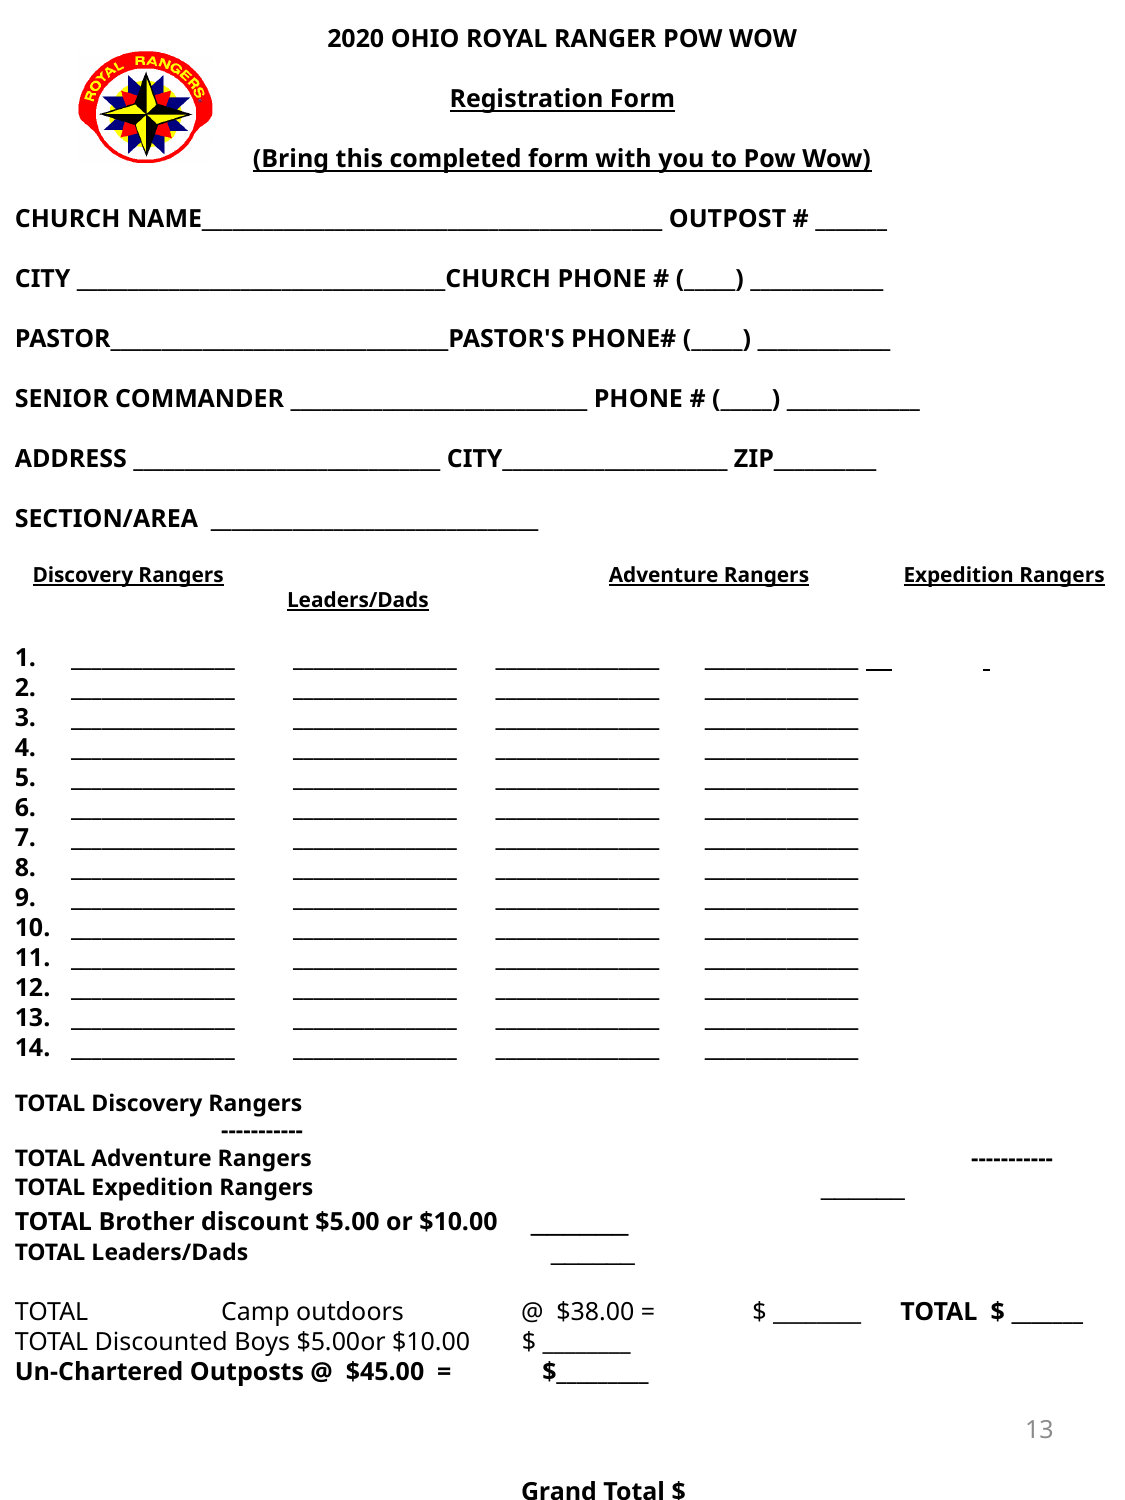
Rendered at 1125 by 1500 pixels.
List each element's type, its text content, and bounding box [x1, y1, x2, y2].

slide_number 13 [806, 1390, 1069, 1471]
text_box 2020 OHIO ROYAL RANGER POW WOW Registration Form (Bring this completed form with you to Pow Wow) CHURCH NAME_____________________________________________ OUTPOST # _______ CITY ____________________________________CHURCH PHONE # (_____) _____________ PASTOR_________________________________PASTOR'S PHONE# (_____) _____________ SENIOR COMMANDER _____________________________ PHONE # (_____) _____________ ADDRESS ______________________________ CITY______________________ ZIP__________ SECTION/AREA ________________________________ Discovery Rangers Adventure Rangers Expedition Rangers Leaders/Dads ________________ ________________ ________________ _______________ ________________ ________________ ________________ _______________ ________________ ________________ ________________ _______________ ________________ ________________ ________________ _______________ ________________ ________________ ________________ _______________ ________________ ________________ ________________ _______________ ________________ ________________ ________________ _______________ ________________ ________________ ________________ _______________ ________________ ________________ ________________ _______________ ________________ ________________ ________________ _______________ ________________ ________________ ________________ _______________ ________________ ________________ ________________ _______________ ________________ ________________ ________________ _______________ ________________ ________________ ________________ _______________ TOTAL Discovery Rangers ----------- TOTAL Adventure Rangers ----------- TOTAL Expedition Rangers ______ TOTAL Brother discount $5.00 or $10.00 ______ TOTAL Leaders/Dads ______ TOTAL Camp outdoors @ $38.00 = $ ________ TOTAL $ _______ TOTAL Discounted Boys $5.00or $10.00 $ ________ Un-Chartered Outposts @ $45.00 = $_________ Grand Total $____________ ********************************************************************************** FOR STAFF USE ONLY: Up-to-date Charter ................[ ] Yes [ ] No [0, 15, 1125, 1500]
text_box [74, 49, 213, 163]
